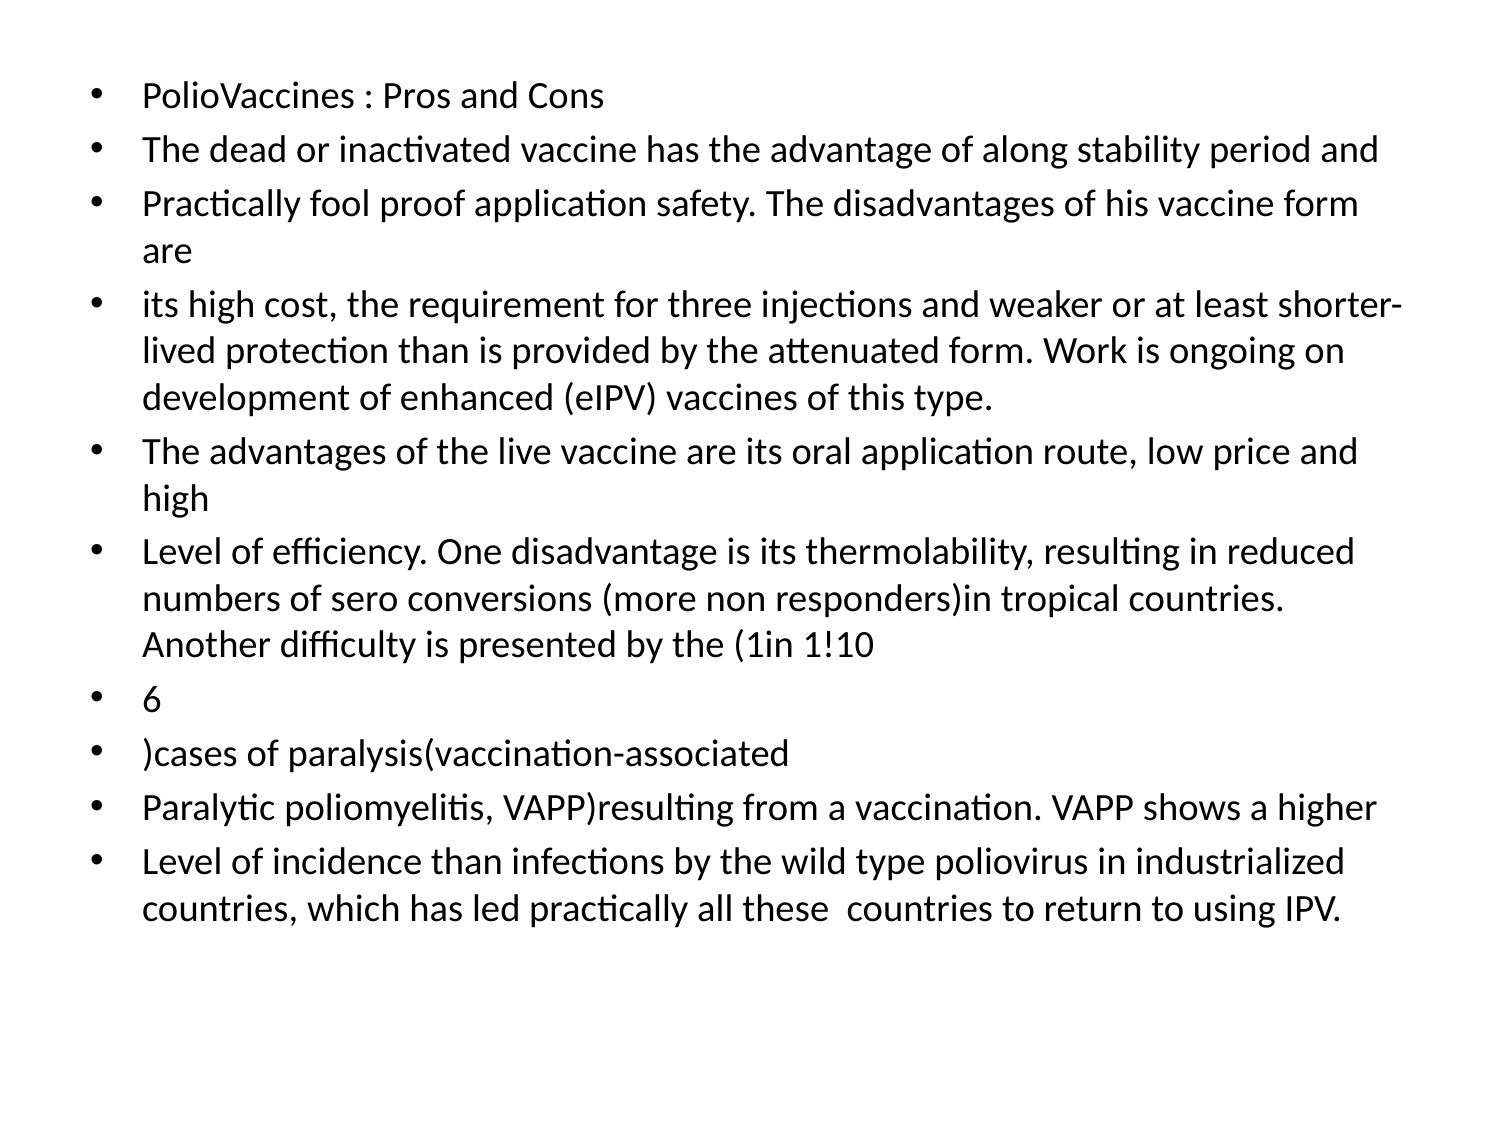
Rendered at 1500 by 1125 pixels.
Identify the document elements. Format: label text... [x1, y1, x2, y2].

list PolioVaccines : Pros and Cons The dead or inactivated vaccine has the advantage of along stability period and Practically fool proof application safety. The disadvantages of his vaccine form are its high cost, the requirement for three injections and weaker or at least shorter-lived protection than is provided by the attenuated form. Work is ongoing on development of enhanced (eIPV) vaccines of this type. The advantages of the live vaccine are its oral application route, low price and high Level of efficiency. One disadvantage is its thermolability, resulting in reduced numbers of sero conversions (more non responders)in tropical countries. Another difficulty is presented by the (1in 1!10 6 )cases of paralysis(vaccination-associated Paralytic poliomyelitis, VAPP)resulting from a vaccination. VAPP shows a higher Level of incidence than infections by the wild type poliovirus in industrialized countries, which has led practically all these countries to return to using IPV. [75, 62, 1425, 1005]
